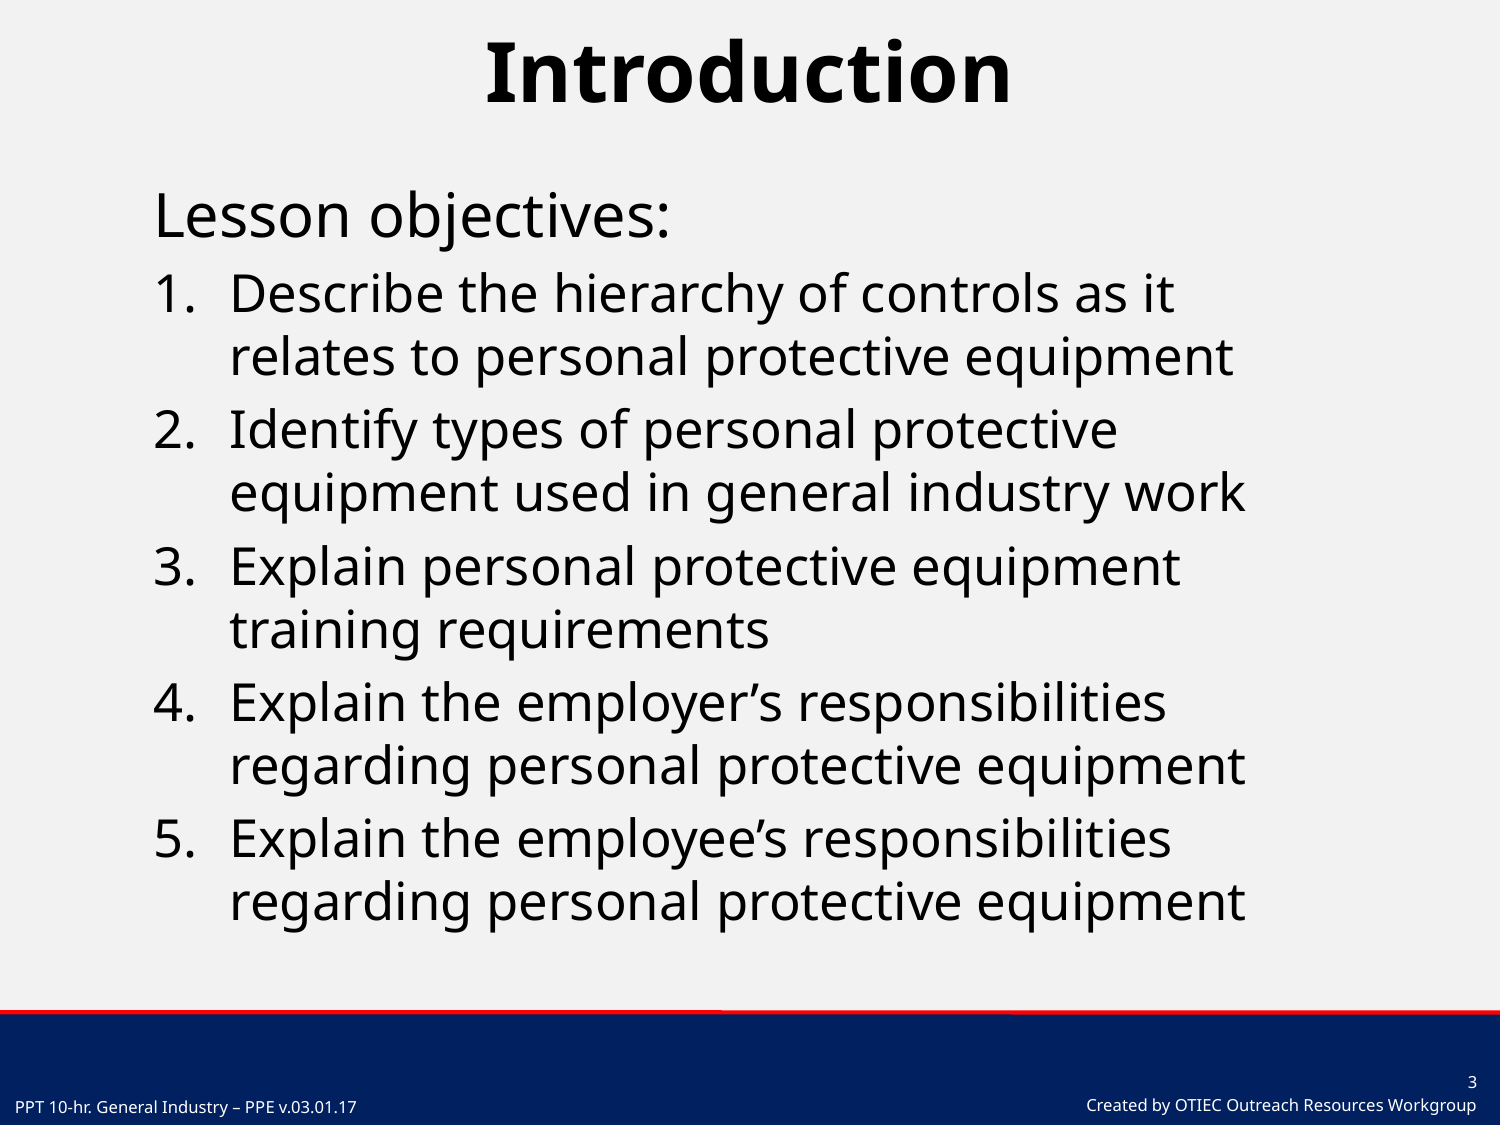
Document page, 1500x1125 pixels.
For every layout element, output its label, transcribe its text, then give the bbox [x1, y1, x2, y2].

list Lesson objectives: Describe the hierarchy of controls as it relates to personal protective equipment Identify types of personal protective equipment used in general industry work Explain personal protective equipment training requirements Explain the employer’s responsibilities regarding personal protective equipment Explain the employee’s responsibilities regarding personal protective equipment [138, 168, 1362, 957]
title Introduction [201, 11, 1299, 168]
